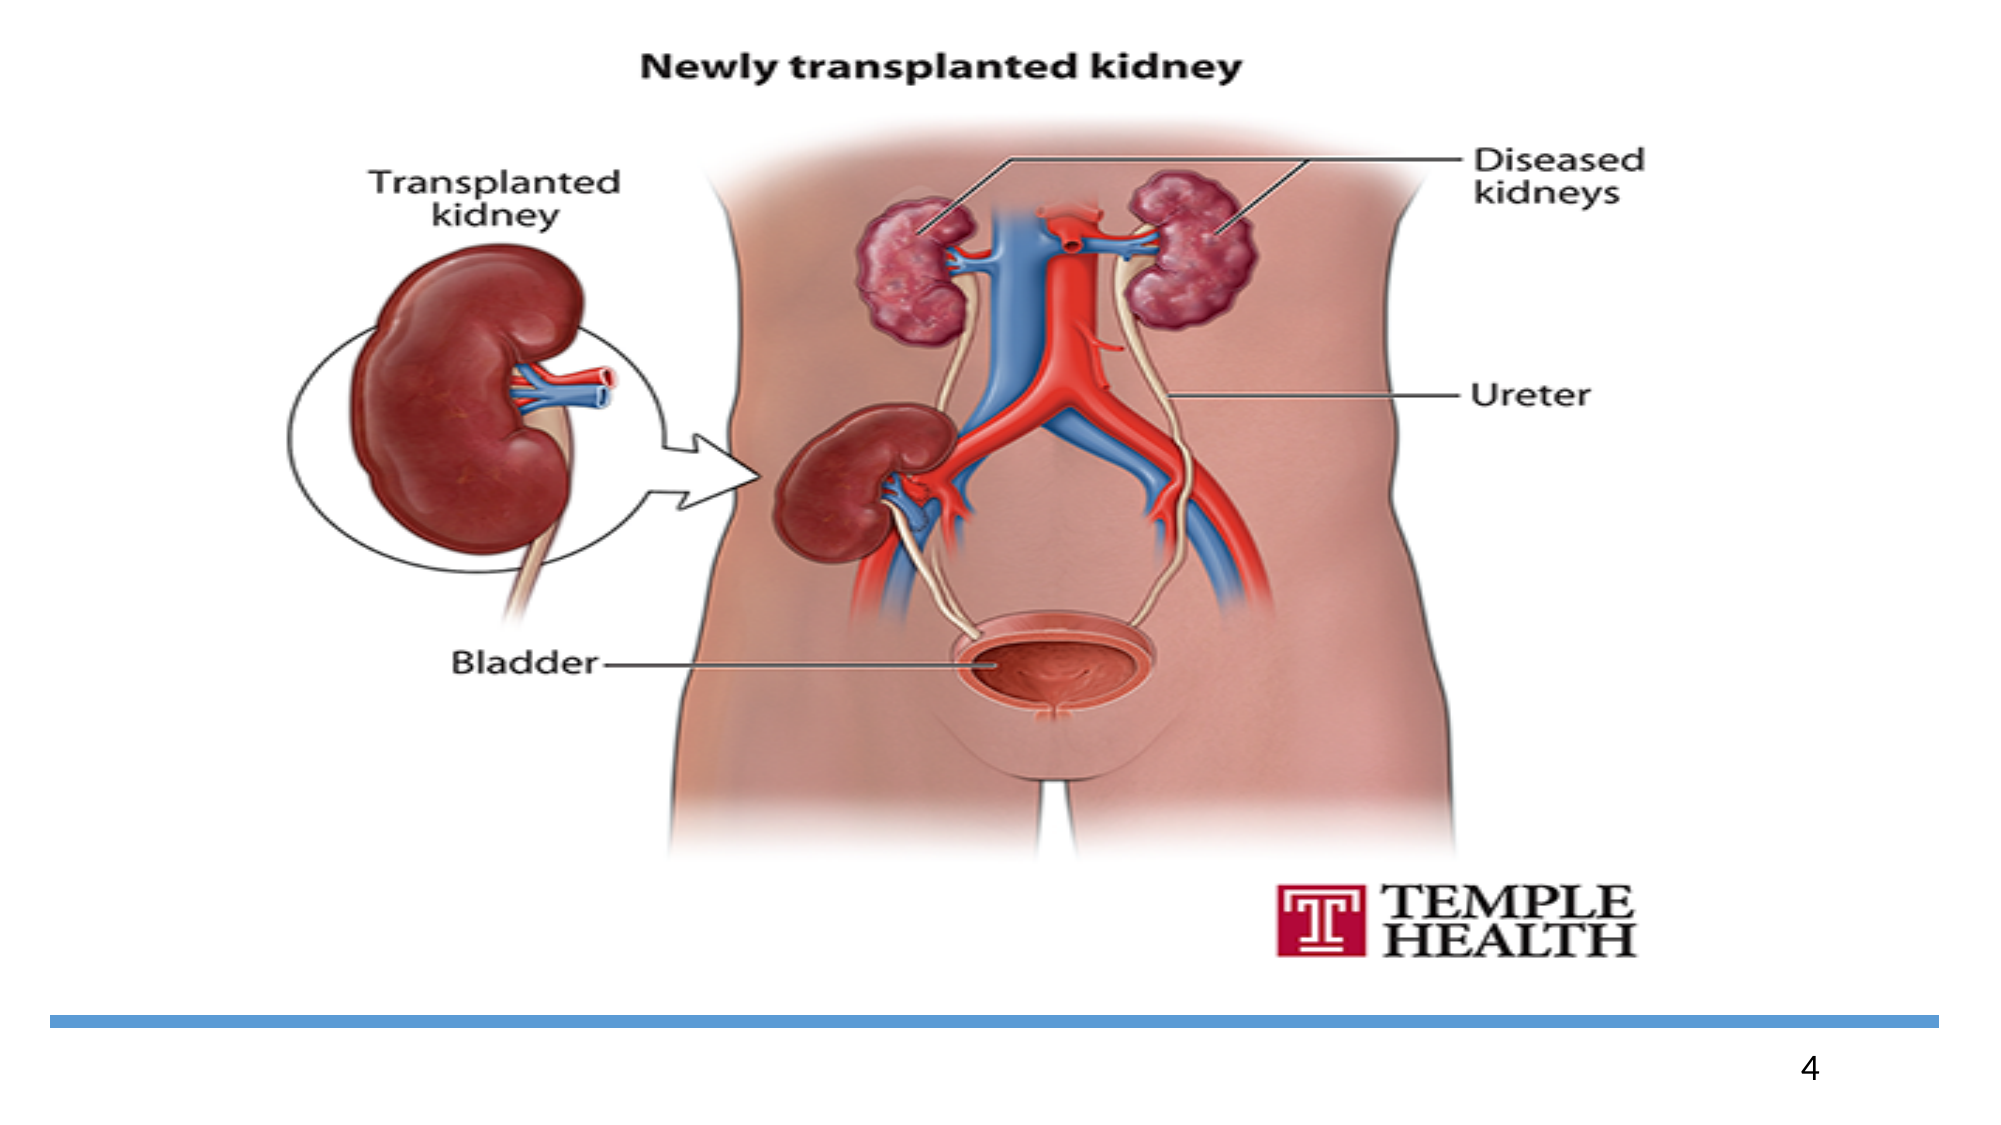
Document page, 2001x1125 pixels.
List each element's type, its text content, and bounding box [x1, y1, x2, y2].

picture [257, 36, 1665, 980]
text_box 4 [1640, 1023, 1980, 1108]
